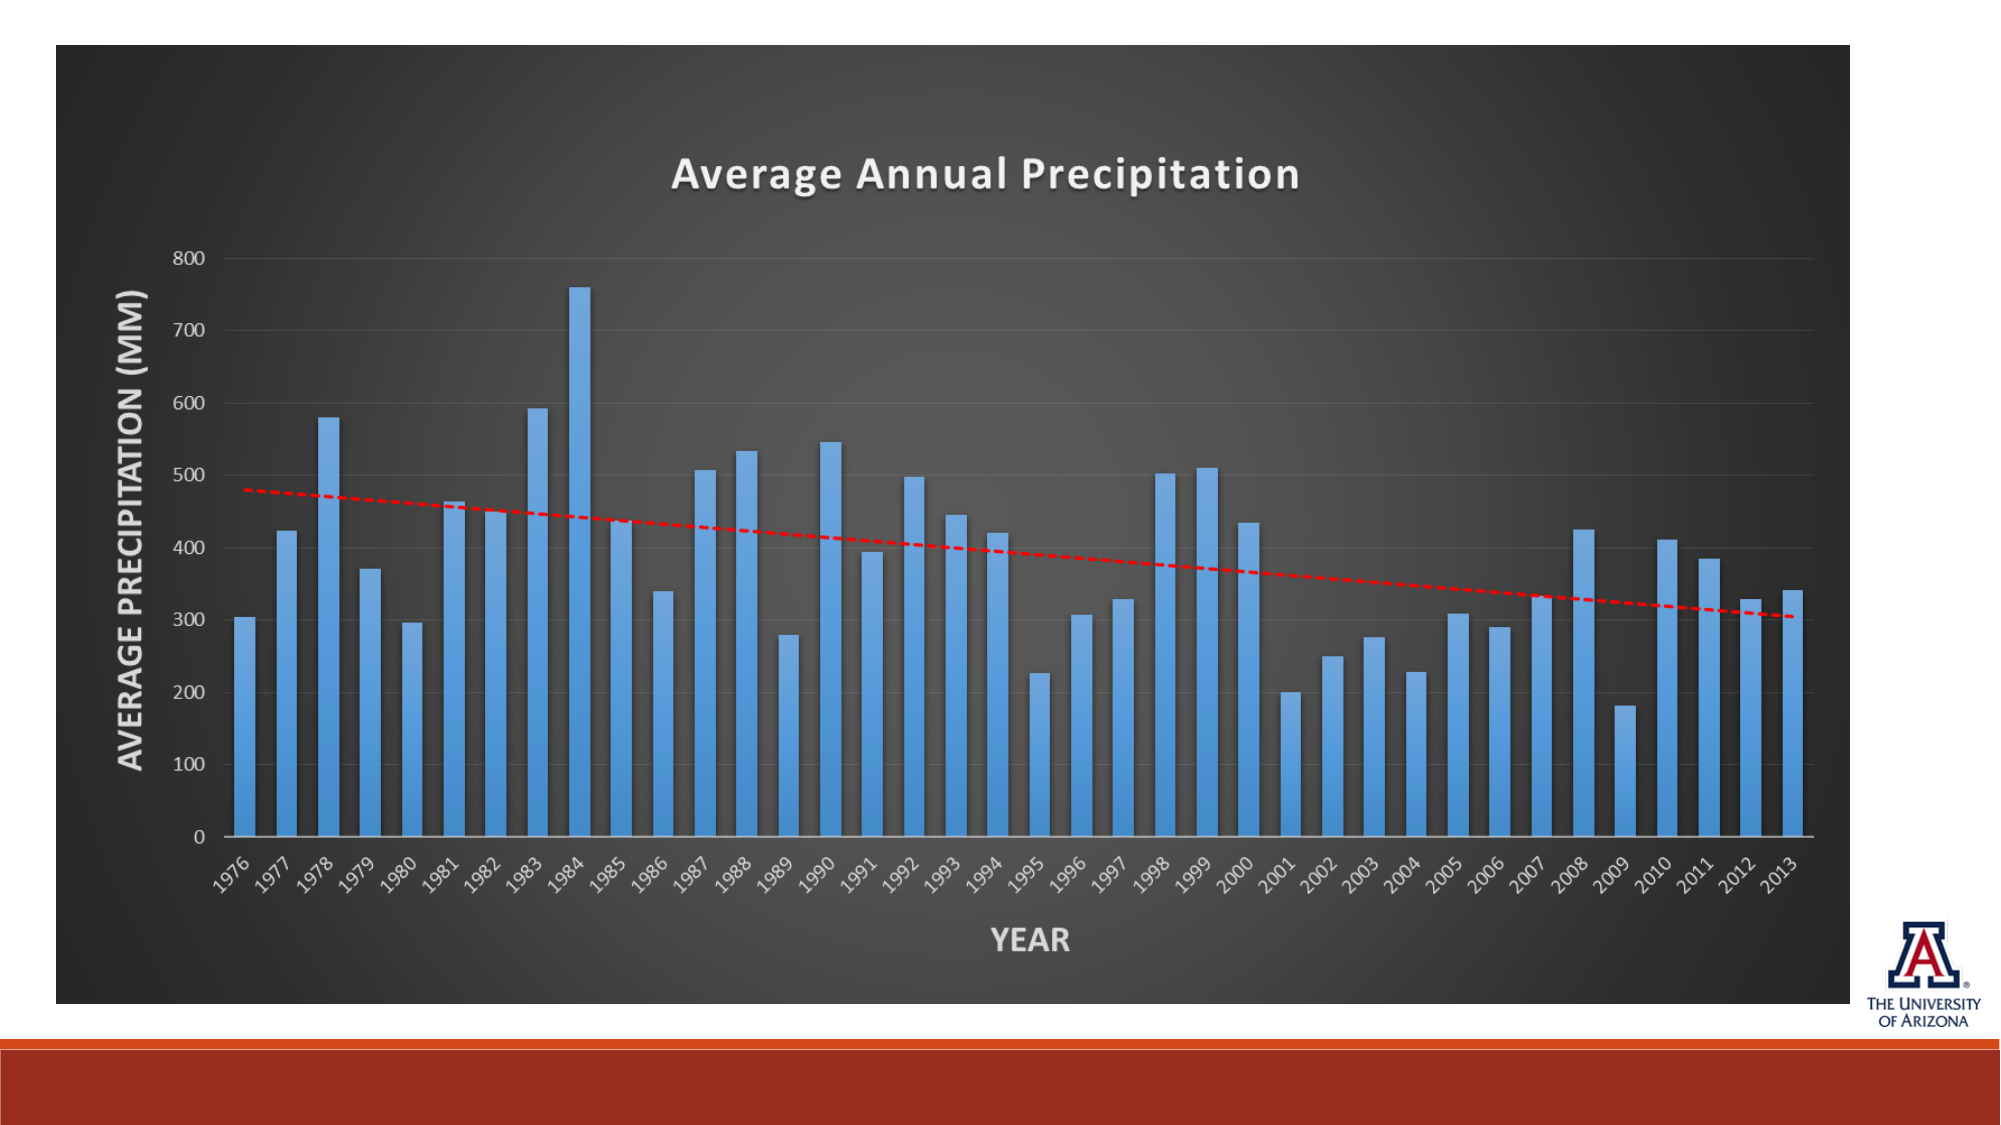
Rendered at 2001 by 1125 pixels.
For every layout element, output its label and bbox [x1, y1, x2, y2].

picture [1866, 918, 1981, 1027]
list [55, 44, 1851, 1004]
